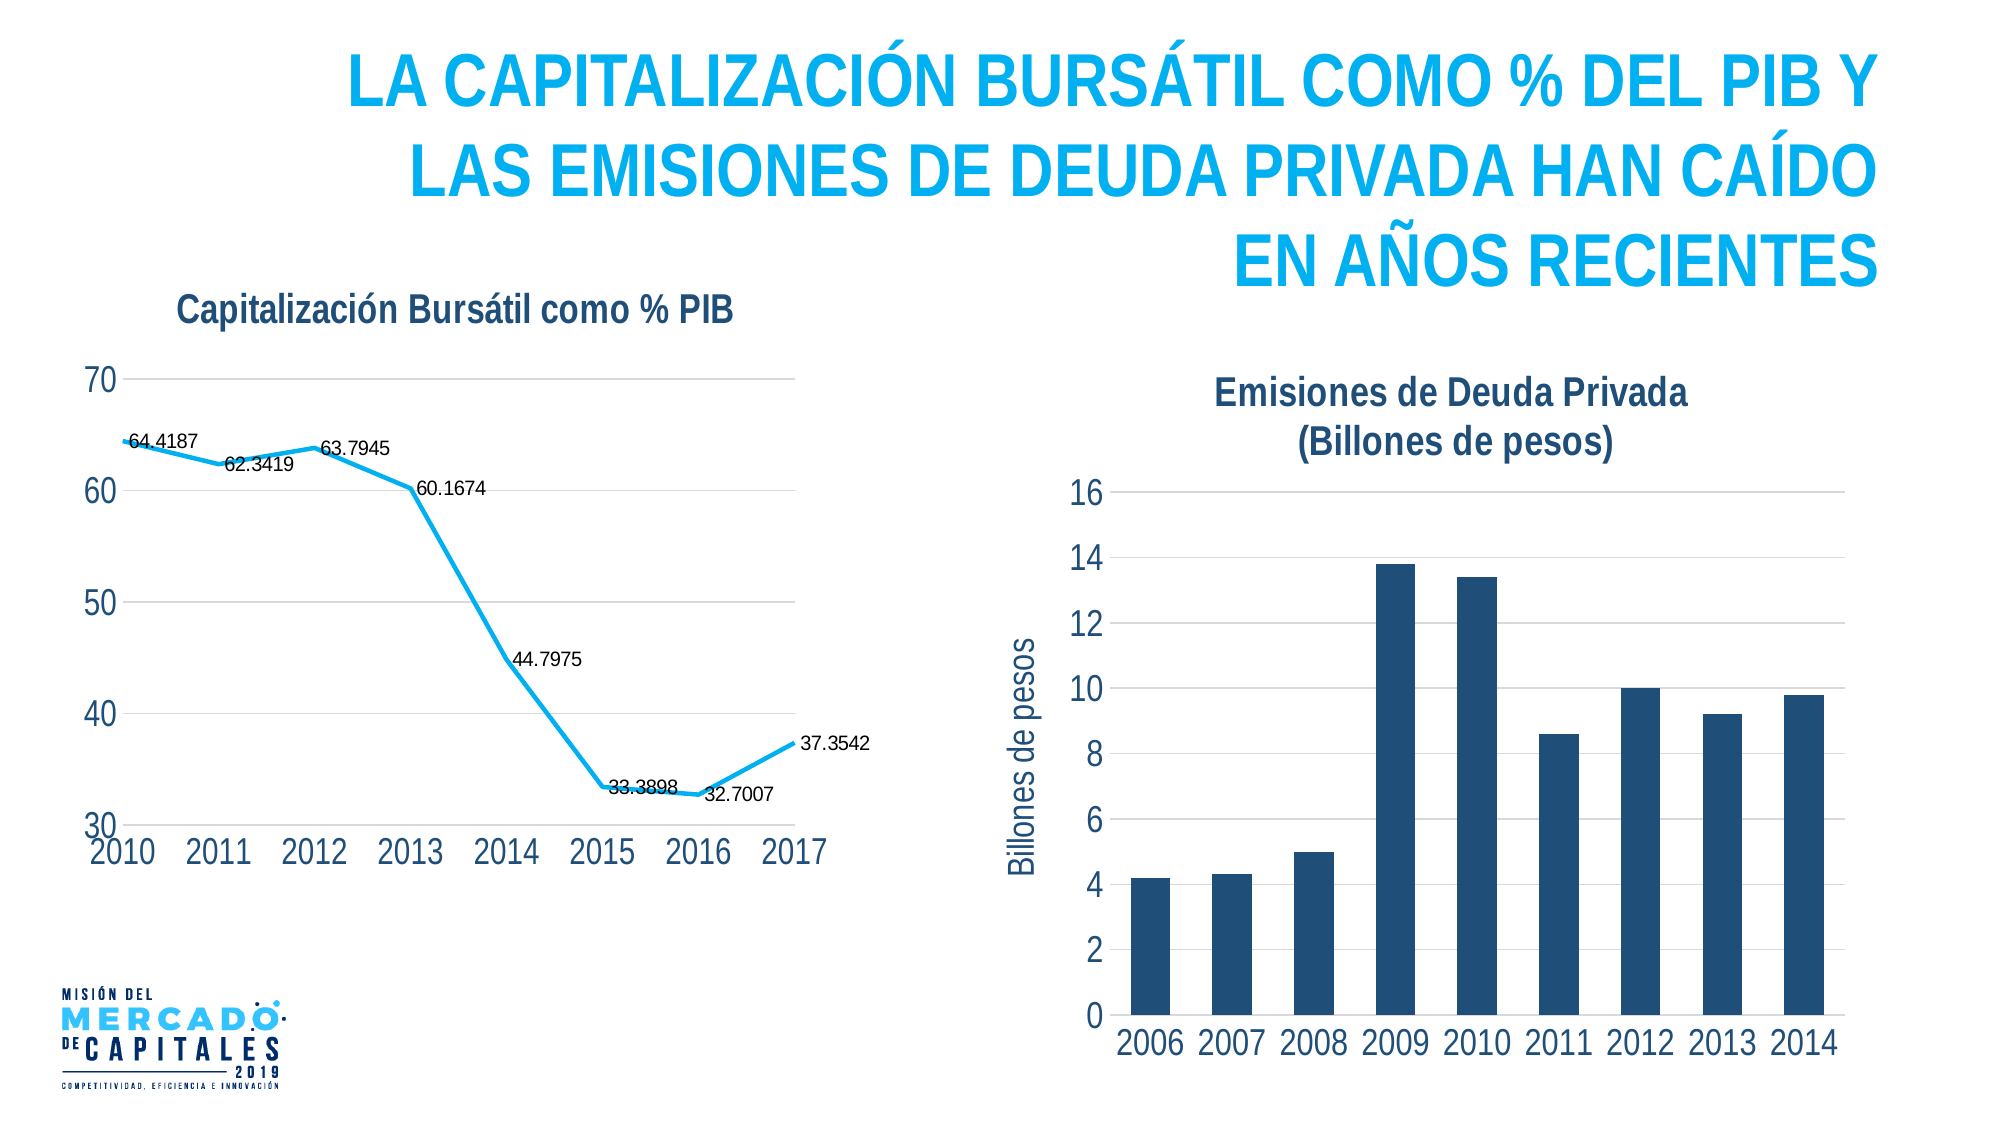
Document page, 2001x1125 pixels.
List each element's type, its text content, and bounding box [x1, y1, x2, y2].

chart [68, 250, 873, 886]
chart [970, 342, 1873, 1079]
text_box LA CAPITALIZACIÓN BURSÁTIL COMO % DEL PIB Y LAS EMISIONES DE DEUDA PRIVADA HAN CAÍDO EN AÑOS RECIENTES [324, 23, 1896, 309]
picture [22, 974, 363, 1104]
